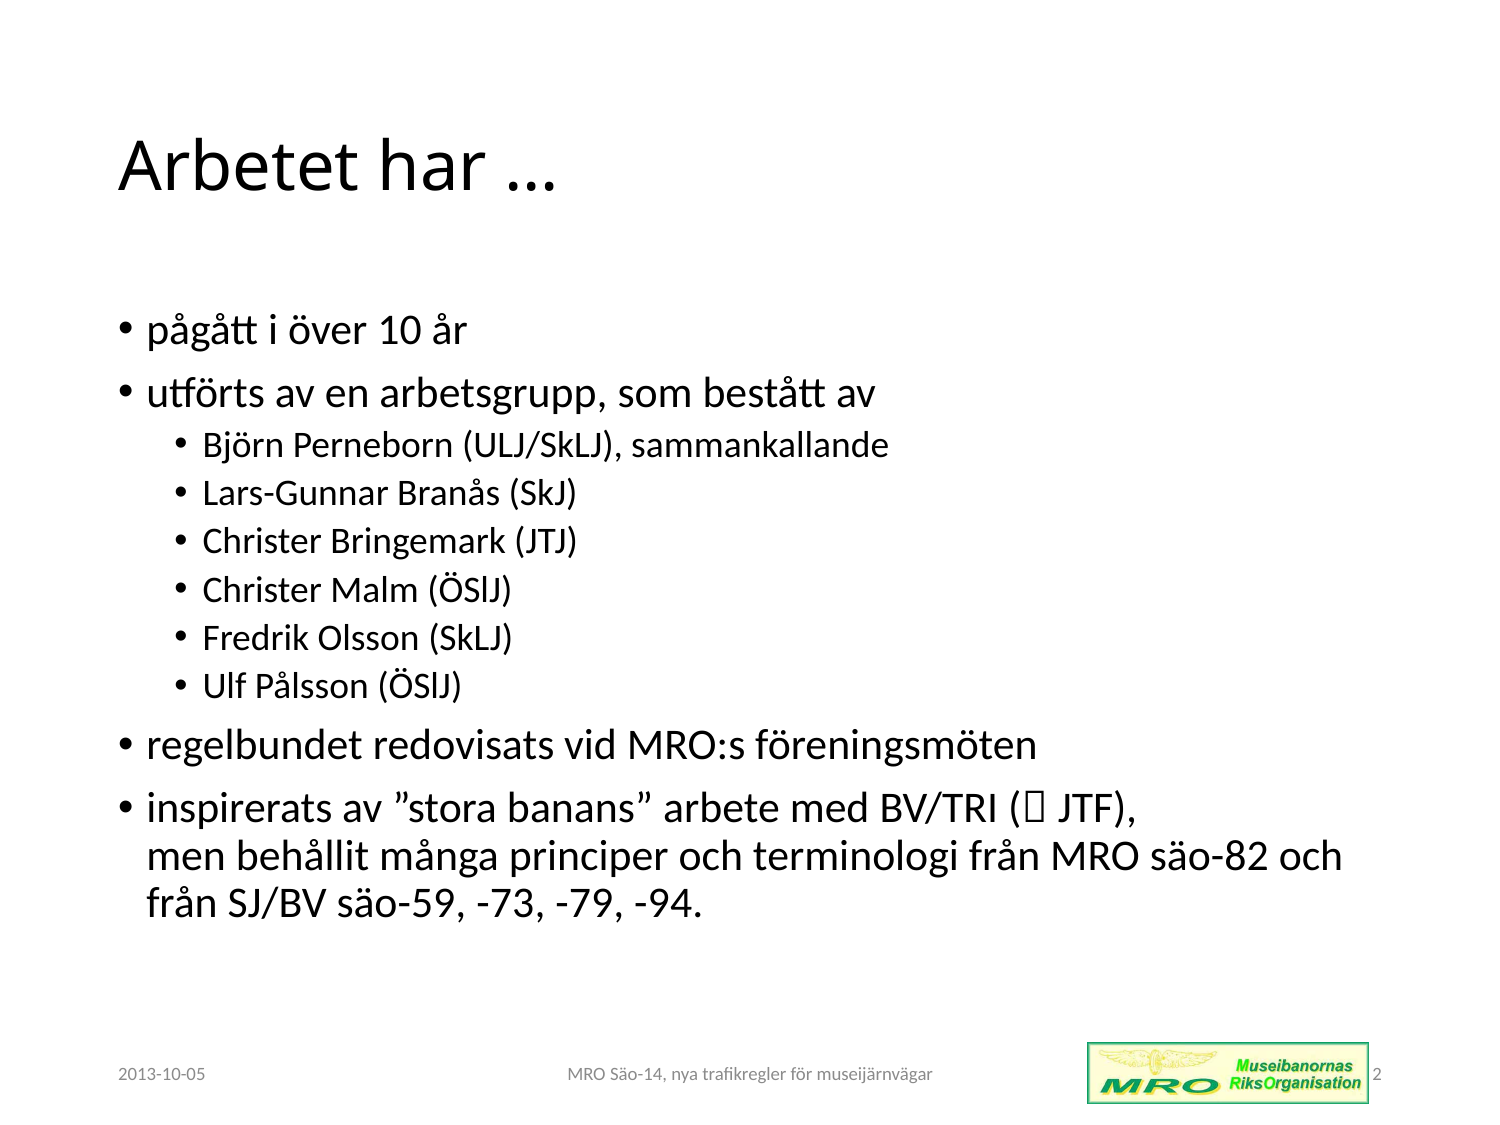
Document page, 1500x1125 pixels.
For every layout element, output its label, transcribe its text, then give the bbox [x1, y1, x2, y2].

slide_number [103, 1042, 441, 1103]
slide_number 2 [1059, 1042, 1397, 1103]
list pågått i över 10 år utförts av en arbetsgrupp, som bestått av Björn Perneborn (ULJ/SkLJ), sammankallande Lars-Gunnar Branås (SkJ) Christer Bringemark (JTJ) Christer Malm (ÖSlJ) Fredrik Olsson (SkLJ) Ulf Pålsson (ÖSlJ) regelbundet redovisats vid MRO:s föreningsmöten inspirerats av ”stora banans” arbete med BV/TRI ( JTF), men behållit många principer och terminologi från MRO säo-82 och från SJ/BV säo-59, -73, -79, -94. [103, 299, 1397, 1014]
title Arbetet har … [103, 59, 1397, 278]
footer MRO Säo-14, nya trafikregler för museijärnvägar [496, 1042, 1004, 1103]
